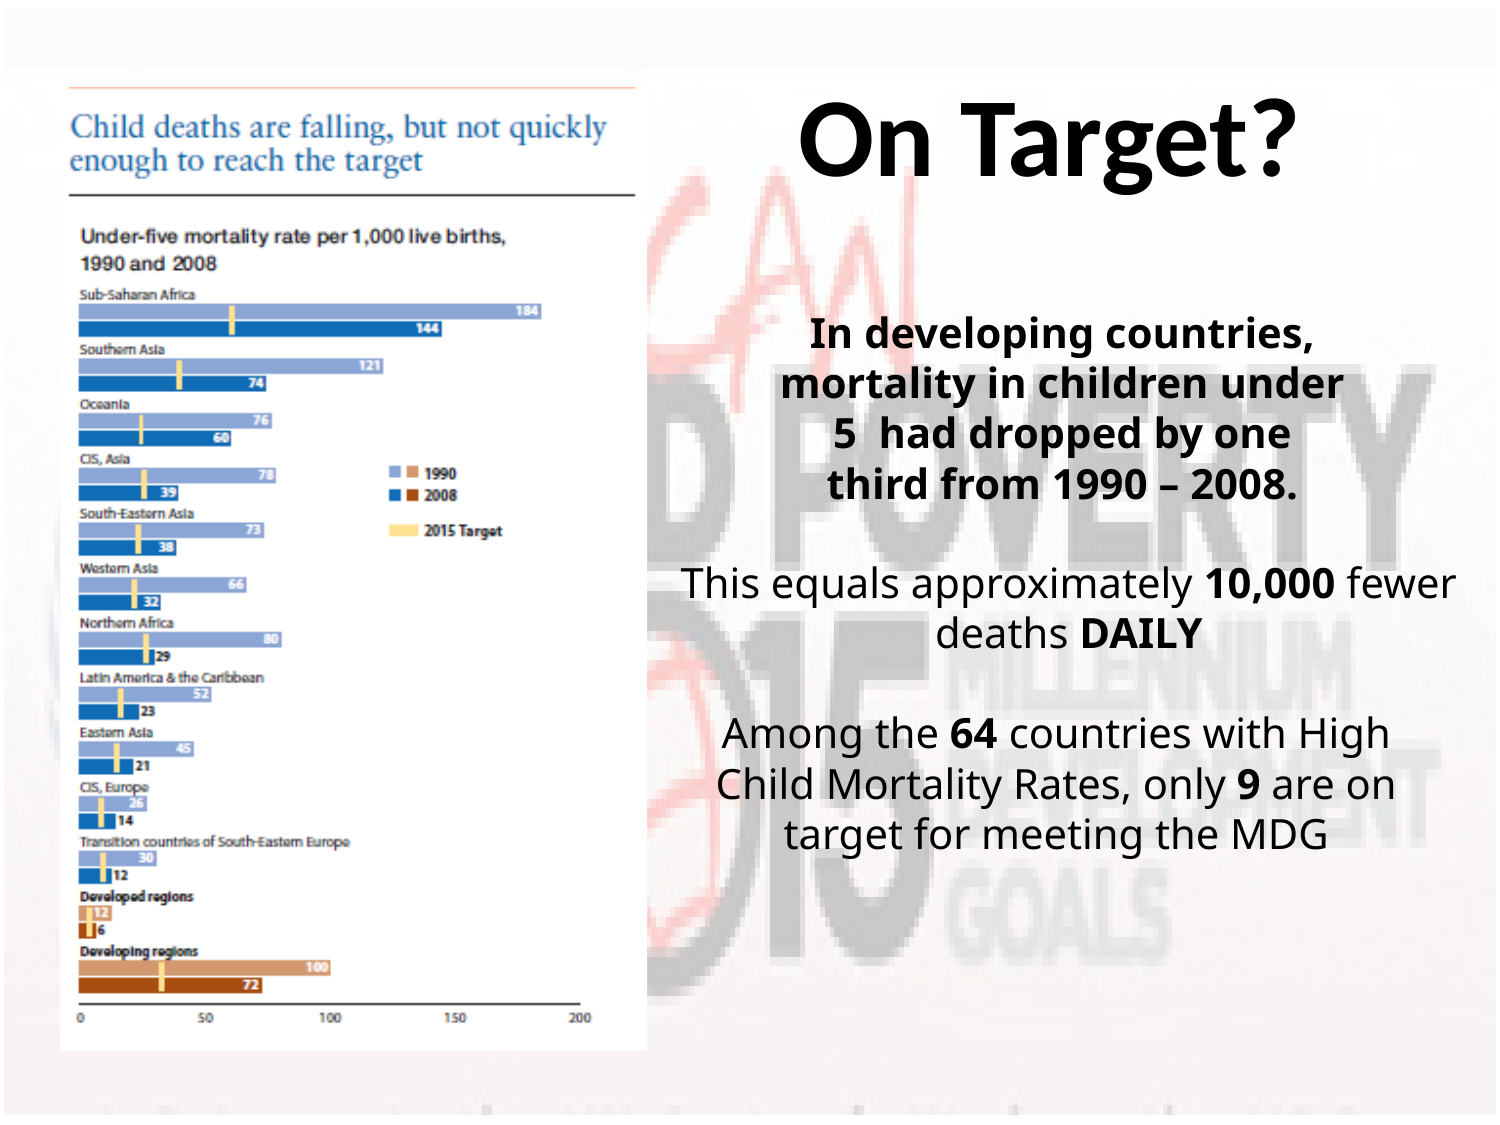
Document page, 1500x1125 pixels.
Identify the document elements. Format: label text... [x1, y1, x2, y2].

text_box Among the 64 countries with High Child Mortality Rates, only 9 are on target for meeting the MDG [699, 699, 1413, 865]
text_box This equals approximately 10,000 fewer deaths DAILY [653, 549, 1500, 665]
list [59, 87, 648, 1051]
title On Target? [699, 37, 1425, 225]
text_box In developing countries, mortality in children under 5 had dropped by one third from 1990 – 2008. [762, 299, 1363, 515]
